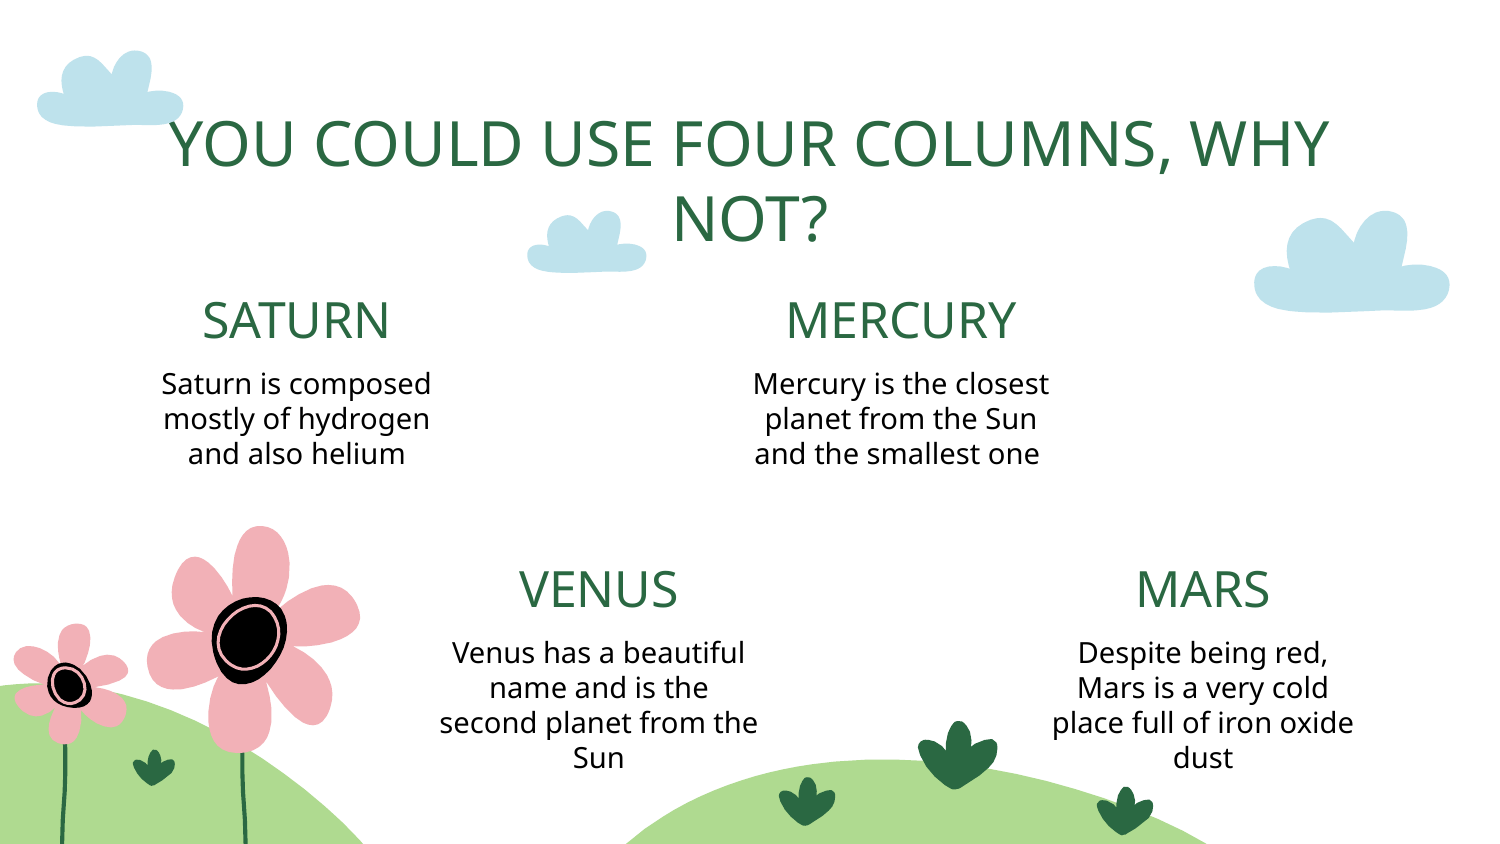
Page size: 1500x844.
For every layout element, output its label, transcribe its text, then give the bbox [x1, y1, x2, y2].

text_box [527, 210, 647, 273]
subtitle Mercury is the closest planet from the Sun and the smallest one [725, 350, 1078, 481]
subtitle Saturn is composed mostly of hydrogen and also helium [120, 350, 473, 481]
subtitle Despite being red, Mars is a very cold place full of iron oxide dust [1027, 619, 1380, 750]
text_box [0, 421, 424, 844]
title VENUS [428, 554, 775, 619]
title SATURN [120, 285, 473, 350]
title MERCURY [725, 285, 1078, 350]
title MARS [1027, 554, 1380, 619]
subtitle Venus has a beautiful name and is the second planet from the Sun [428, 619, 775, 750]
text_box [1254, 210, 1450, 313]
text_box [37, 50, 184, 127]
title YOU COULD USE FOUR COLUMNS, WHY NOT? [118, 88, 1382, 183]
